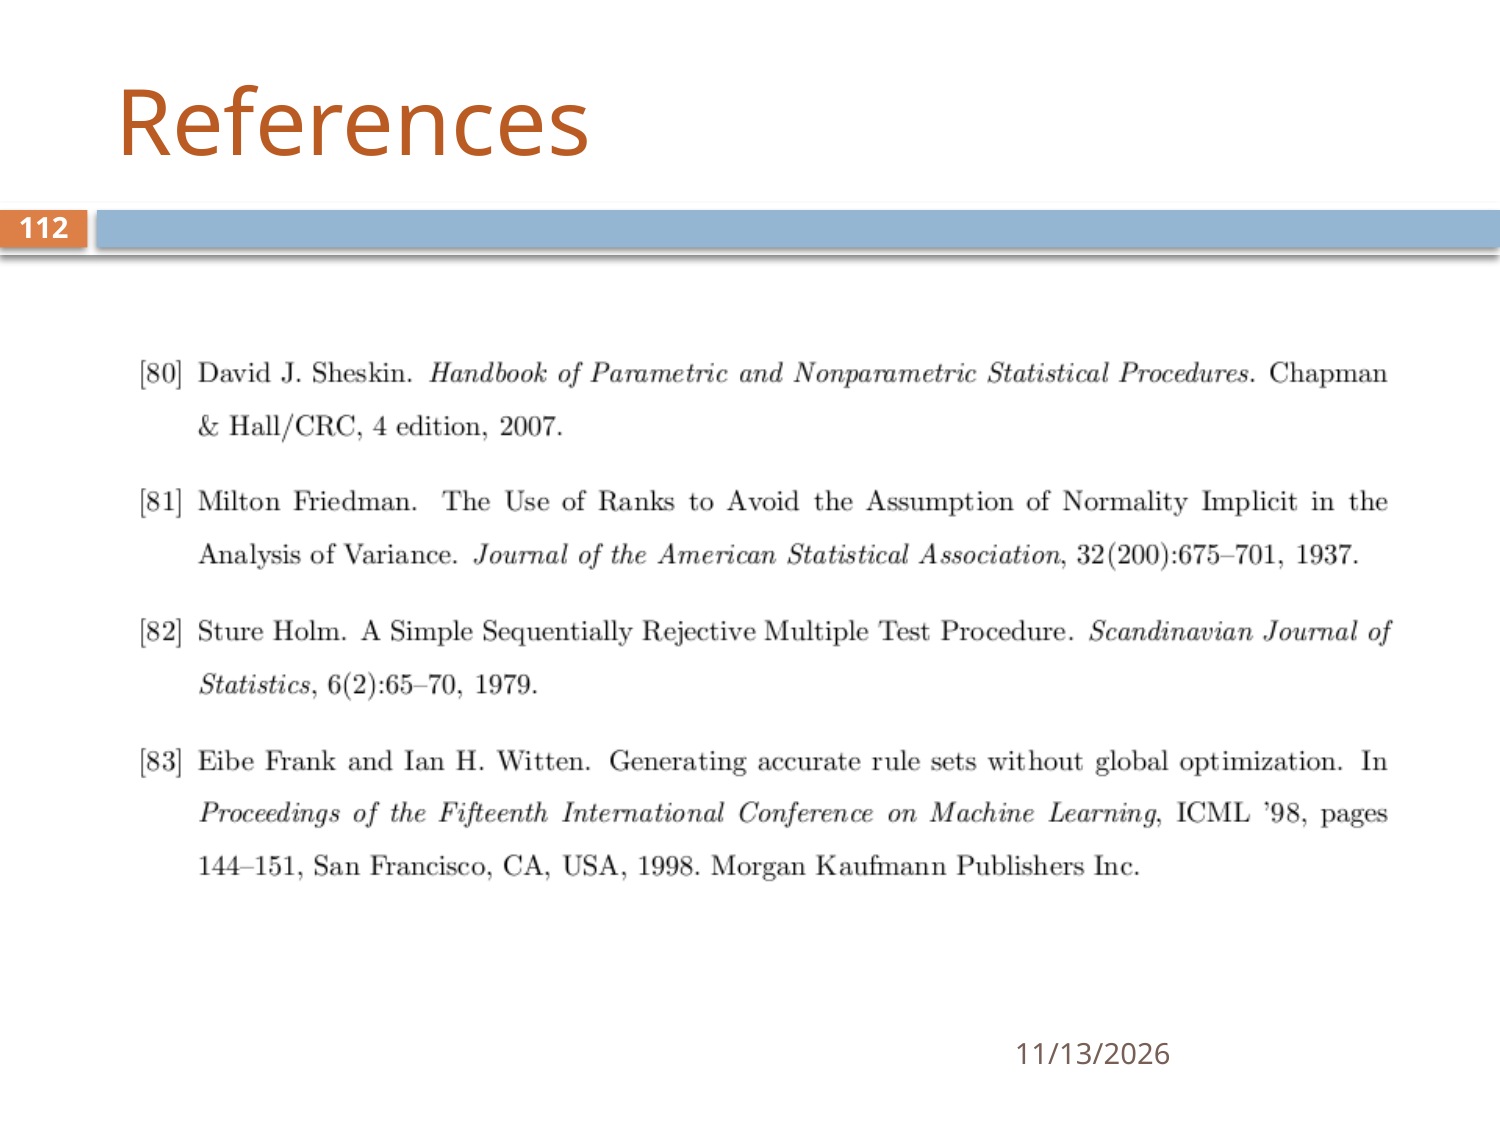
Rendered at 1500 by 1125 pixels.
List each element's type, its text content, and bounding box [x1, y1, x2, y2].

title References [100, 37, 1438, 200]
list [125, 354, 1413, 909]
slide_number 112 [0, 208, 88, 249]
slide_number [999, 1025, 1438, 1085]
